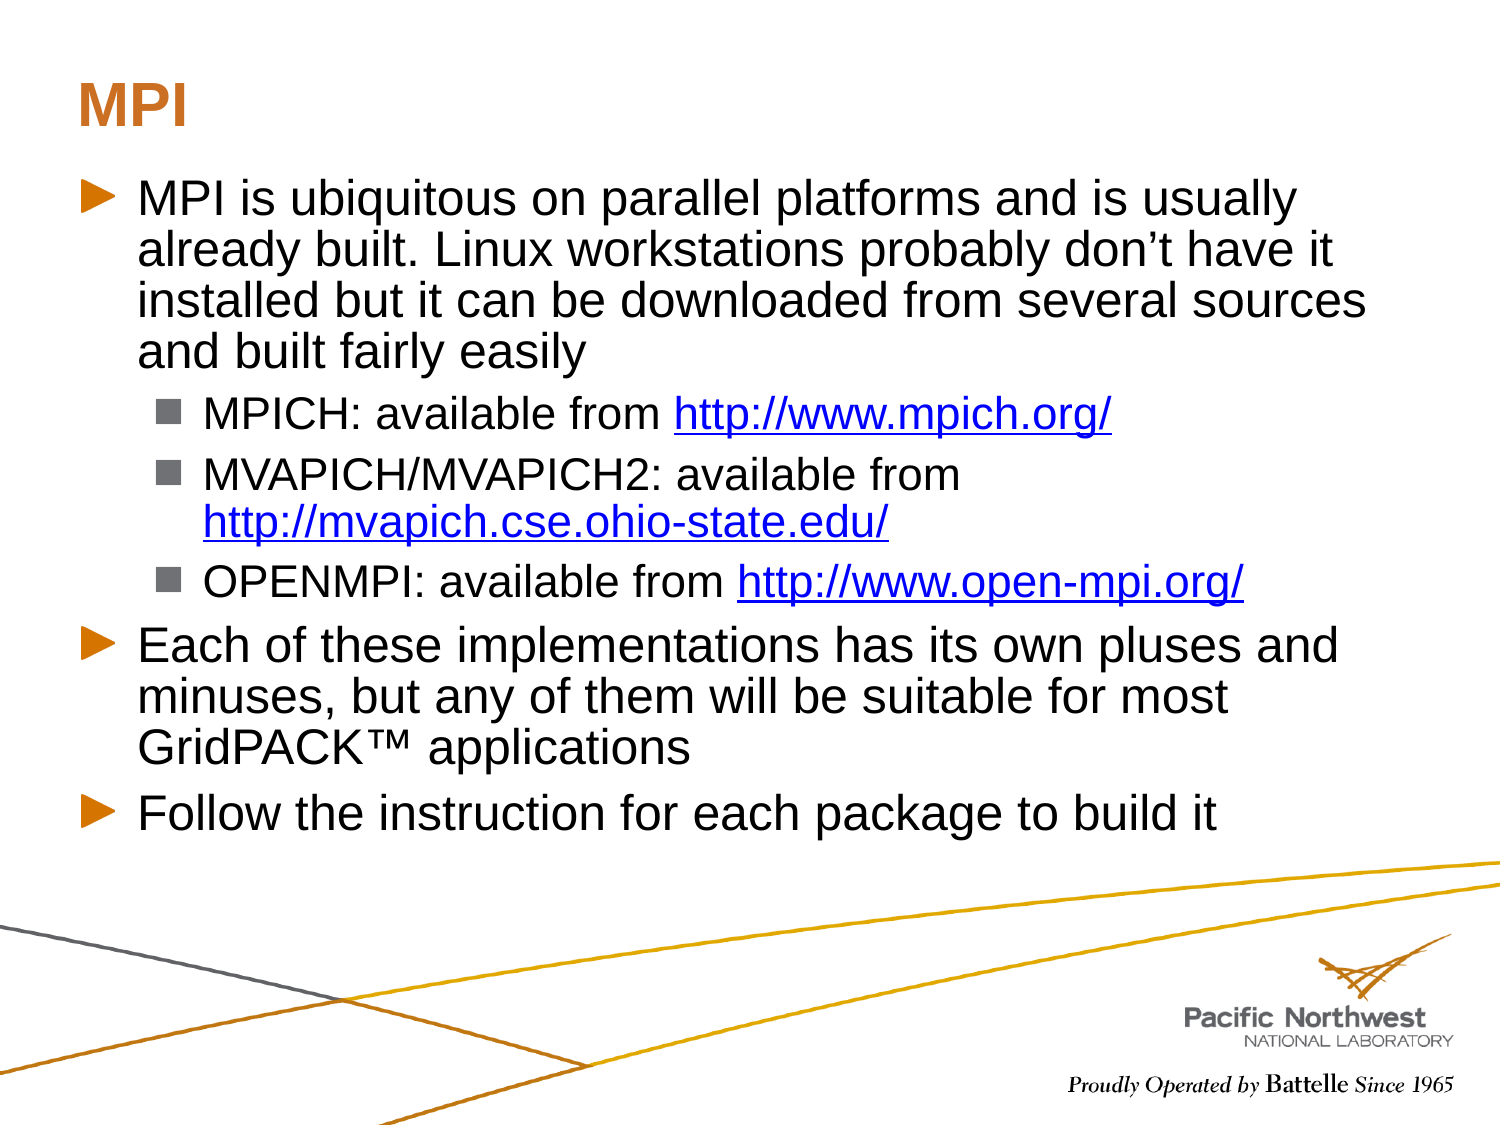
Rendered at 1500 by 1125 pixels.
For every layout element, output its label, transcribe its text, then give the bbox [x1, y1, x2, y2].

picture [0, 843, 1500, 1125]
picture [80, 625, 116, 661]
picture [155, 459, 182, 486]
list MPI is ubiquitous on parallel platforms and is usually already built. Linux workstations probably don’t have it installed but it can be downloaded from several sources and built fairly easily MPICH: available from http://www.mpich.org/ MVAPICH/MVAPICH2: available from http://mvapich.cse.ohio-state.edu/ OPENMPI: available from http://www.open-mpi.org/ Each of these implementations has its own pluses and minuses, but any of them will be suitable for most GridPACK™ applications Follow the instruction for each package to build it [80, 174, 1424, 762]
picture [155, 566, 182, 593]
picture [80, 178, 116, 214]
title MPI [77, 75, 1424, 238]
picture [80, 793, 116, 829]
picture [155, 398, 182, 425]
